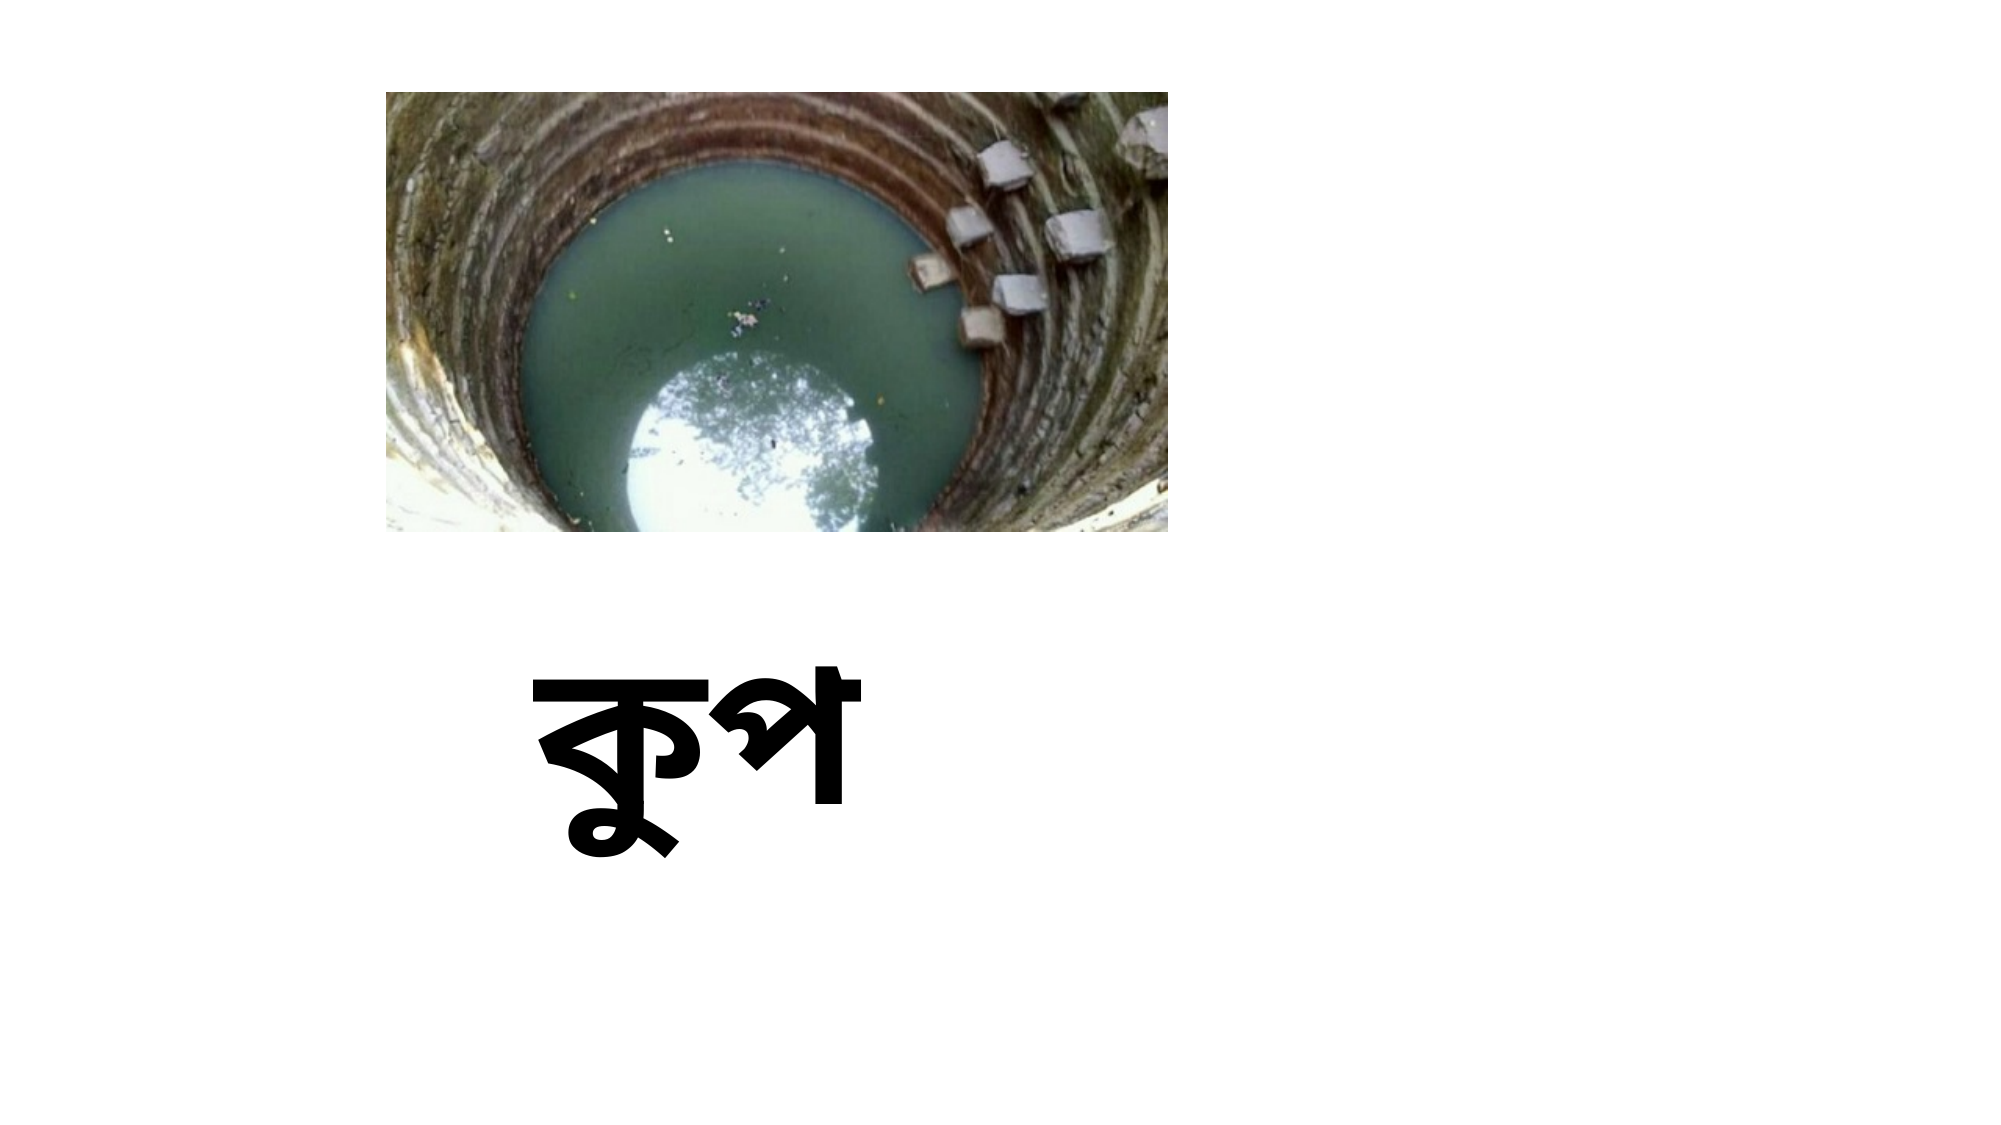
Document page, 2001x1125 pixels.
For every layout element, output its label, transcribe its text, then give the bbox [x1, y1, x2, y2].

picture [386, 92, 1168, 533]
text_box কুপ [520, 597, 1330, 853]
